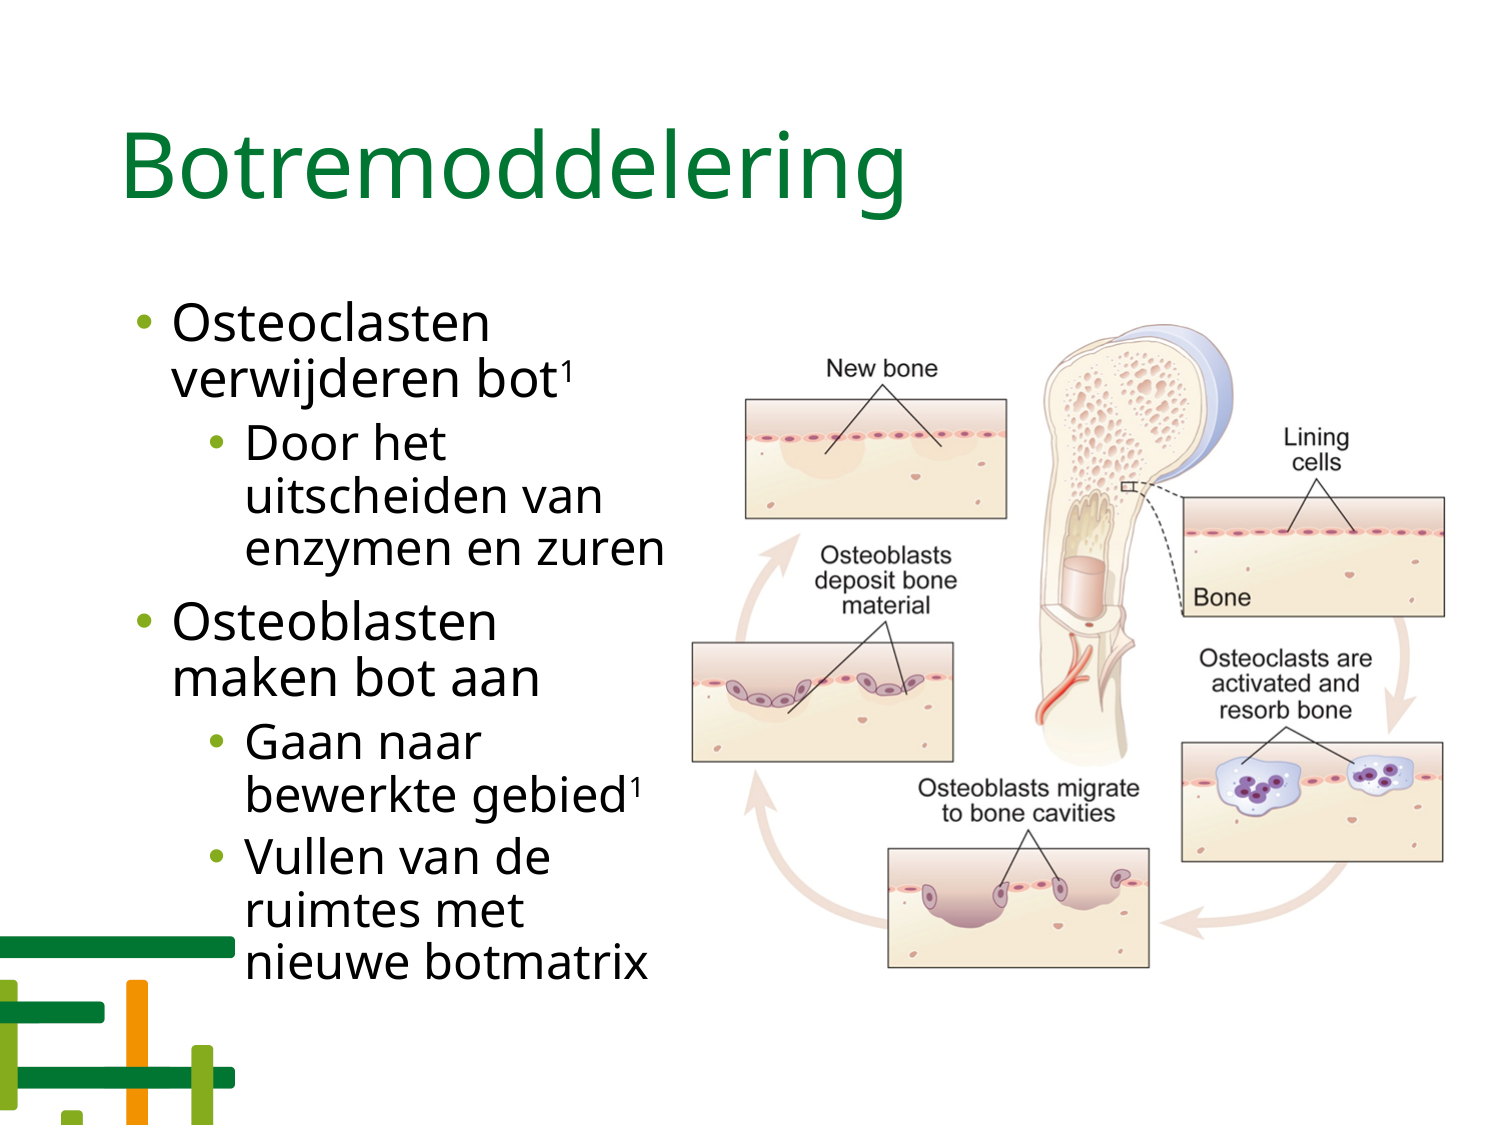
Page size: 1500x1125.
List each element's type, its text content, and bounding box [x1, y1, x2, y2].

title Botremoddelering [103, 59, 1397, 278]
text_box Osteoclasten verwijderen bot1 Door het uitscheiden van enzymen en zuren Osteoblasten maken bot aan Gaan naar bewerkte gebied1 Vullen van de ruimtes met nieuwe botmatrix [120, 288, 686, 1031]
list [688, 324, 1450, 972]
picture [0, 0, 1500, 1125]
